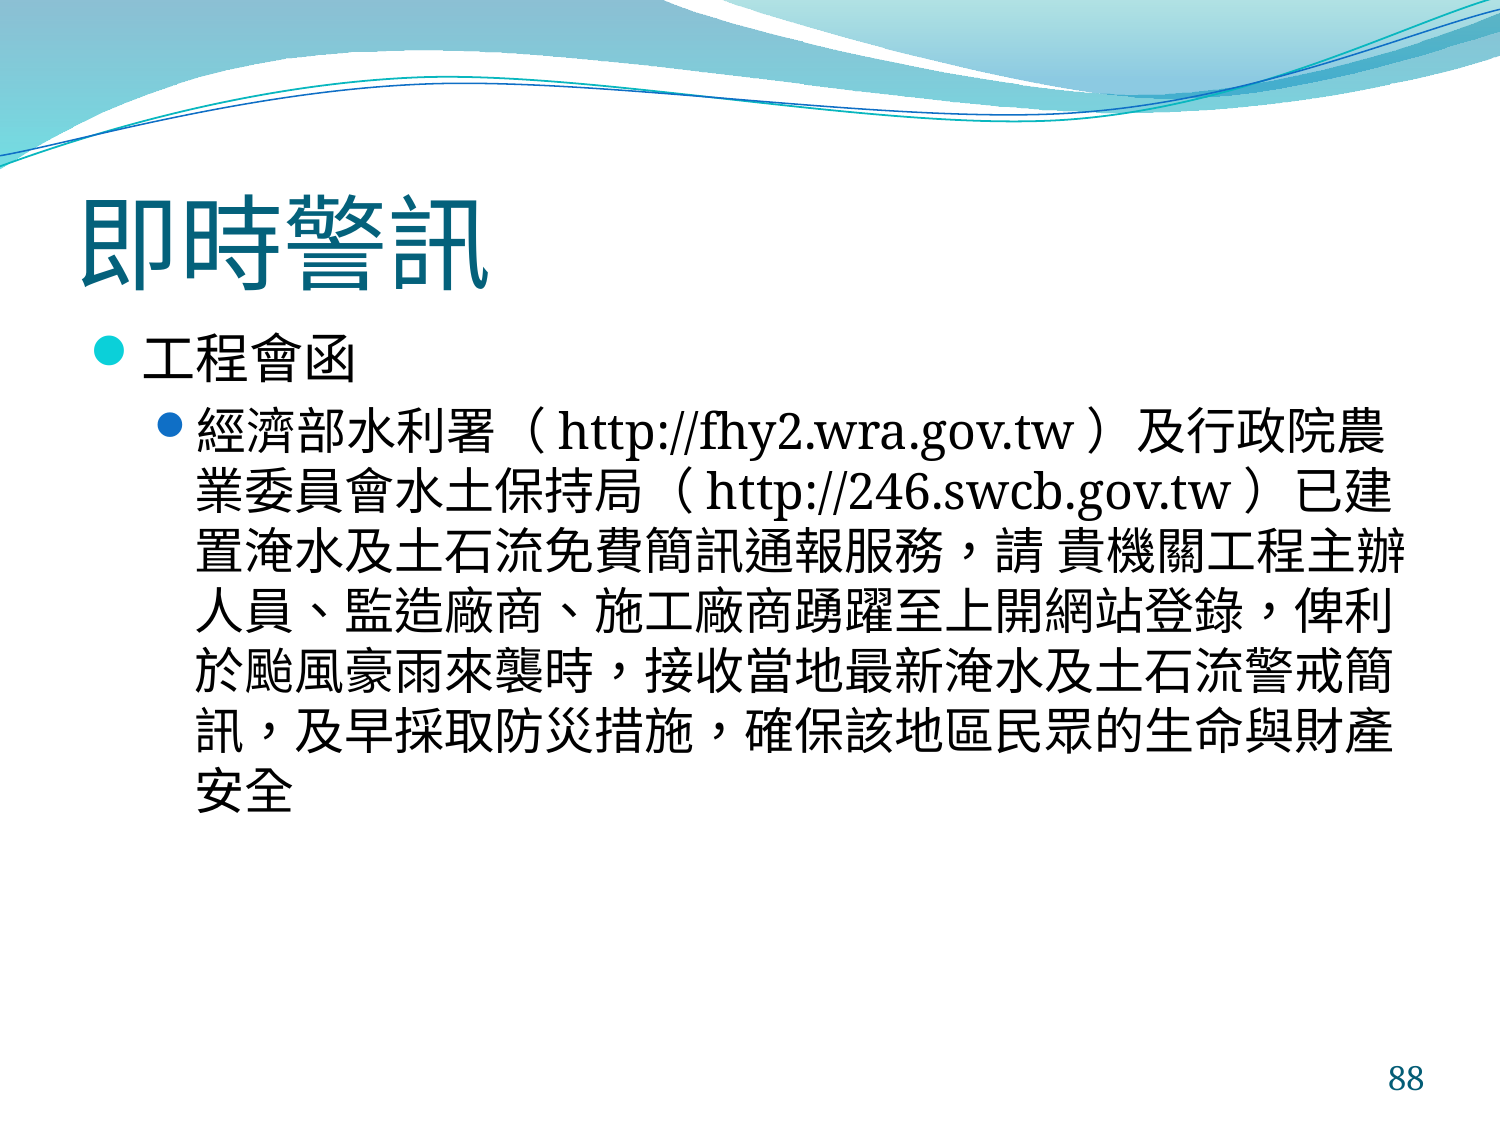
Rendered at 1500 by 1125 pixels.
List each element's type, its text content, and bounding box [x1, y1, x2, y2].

list 工程會函 經濟部水利署（http://fhy2.wra.gov.tw）及行政院農業委員會水土保持局（http://246.swcb.gov.tw）已建置淹水及土石流免費簡訊通報服務，請 貴機關工程主辦人員、監造廠商、施工廠商踴躍至上開網站登錄，俾利於颱風豪雨來襲時，接收當地最新淹水及土石流警戒簡訊，及早採取防災措施，確保該地區民眾的生命與財產安全 [75, 317, 1425, 1038]
title 即時警訊 [75, 115, 1425, 303]
slide_number 88 [1299, 1042, 1425, 1103]
